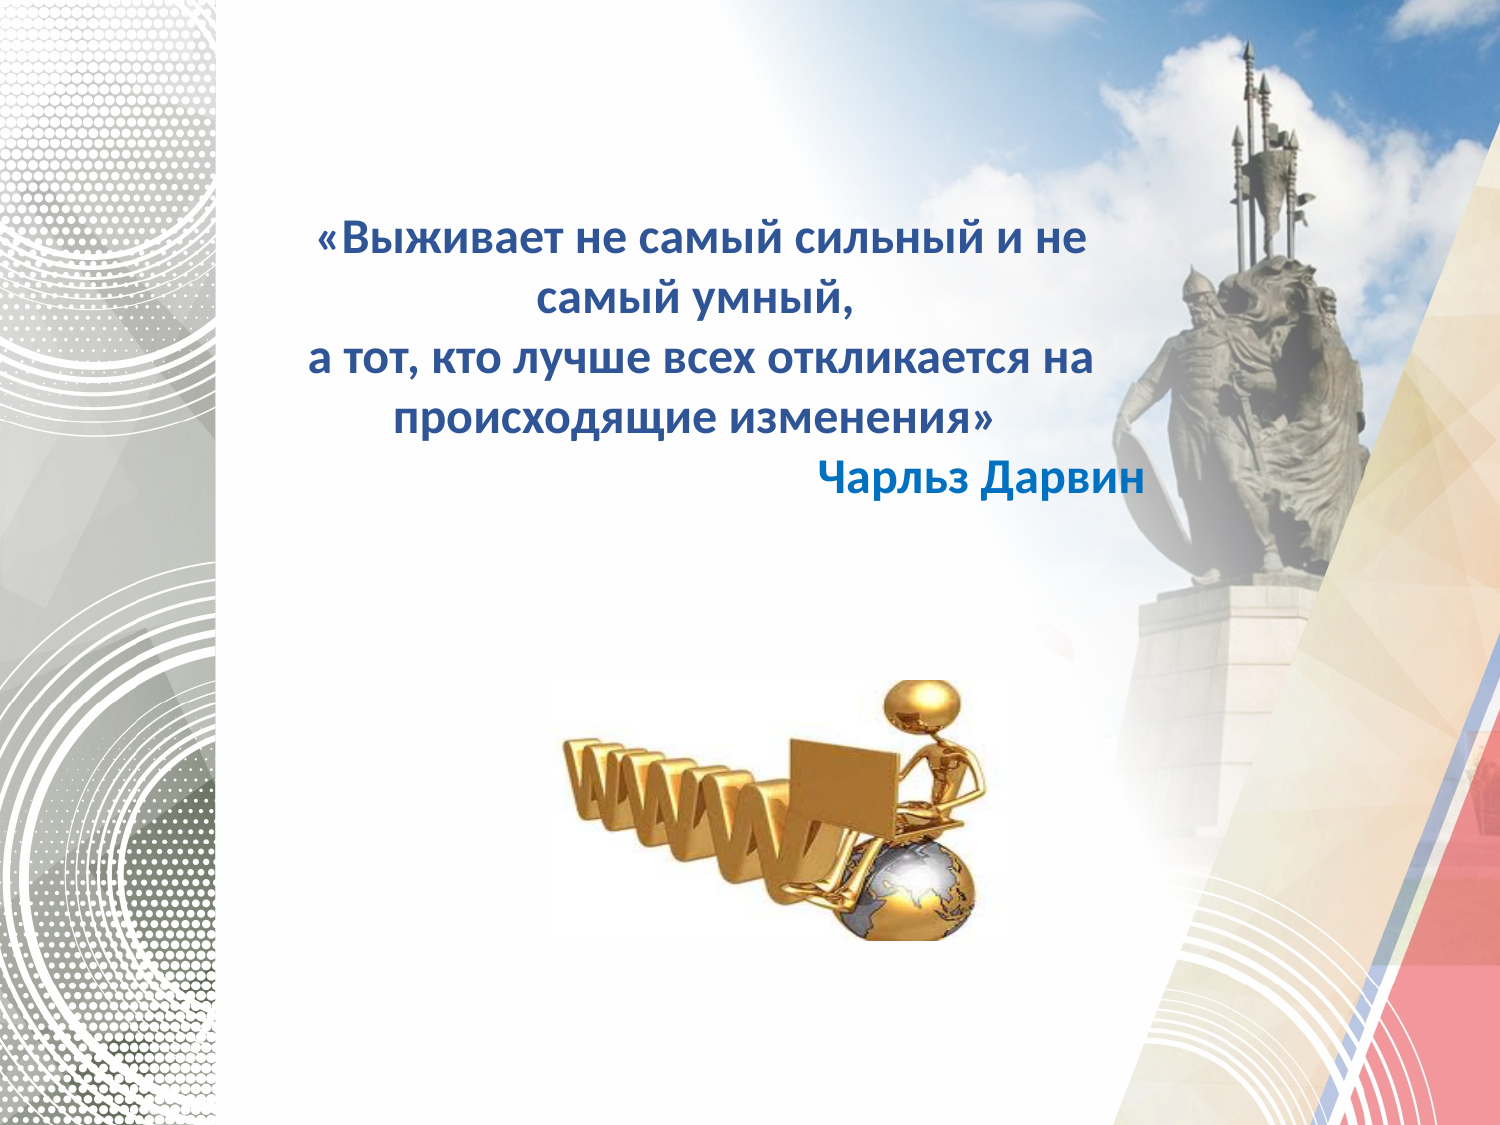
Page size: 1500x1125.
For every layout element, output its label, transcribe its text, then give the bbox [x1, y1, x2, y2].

picture [0, 0, 1500, 1125]
text_box «Выживает не самый сильный и не самый умный, а тот, кто лучше всех откликается на происходящие изменения» Чарльз Дарвин [242, 196, 1161, 511]
